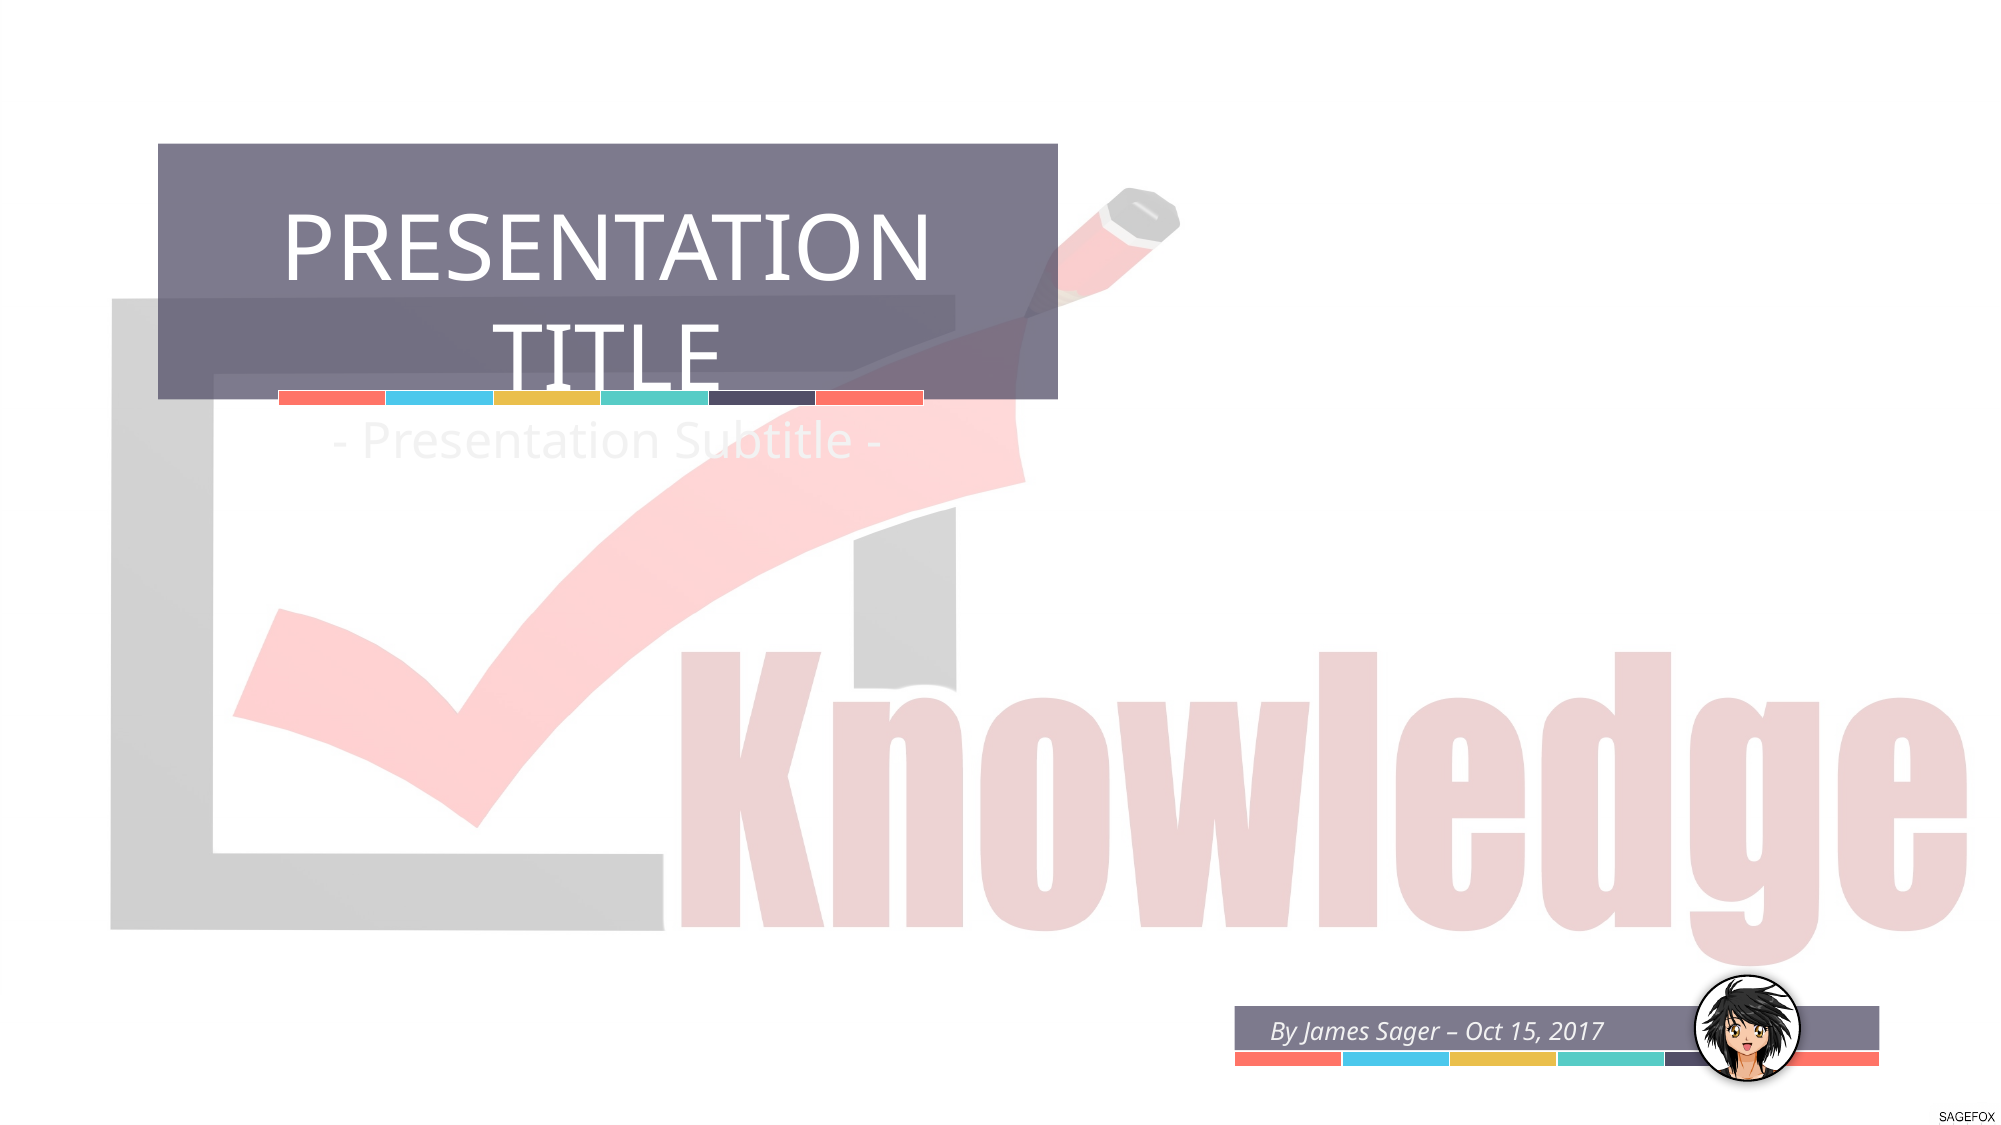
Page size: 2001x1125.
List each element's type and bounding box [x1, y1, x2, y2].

text_box [157, 143, 1059, 480]
picture [1936, 1111, 1997, 1125]
text_box [278, 390, 924, 406]
text_box [1234, 975, 1880, 1081]
